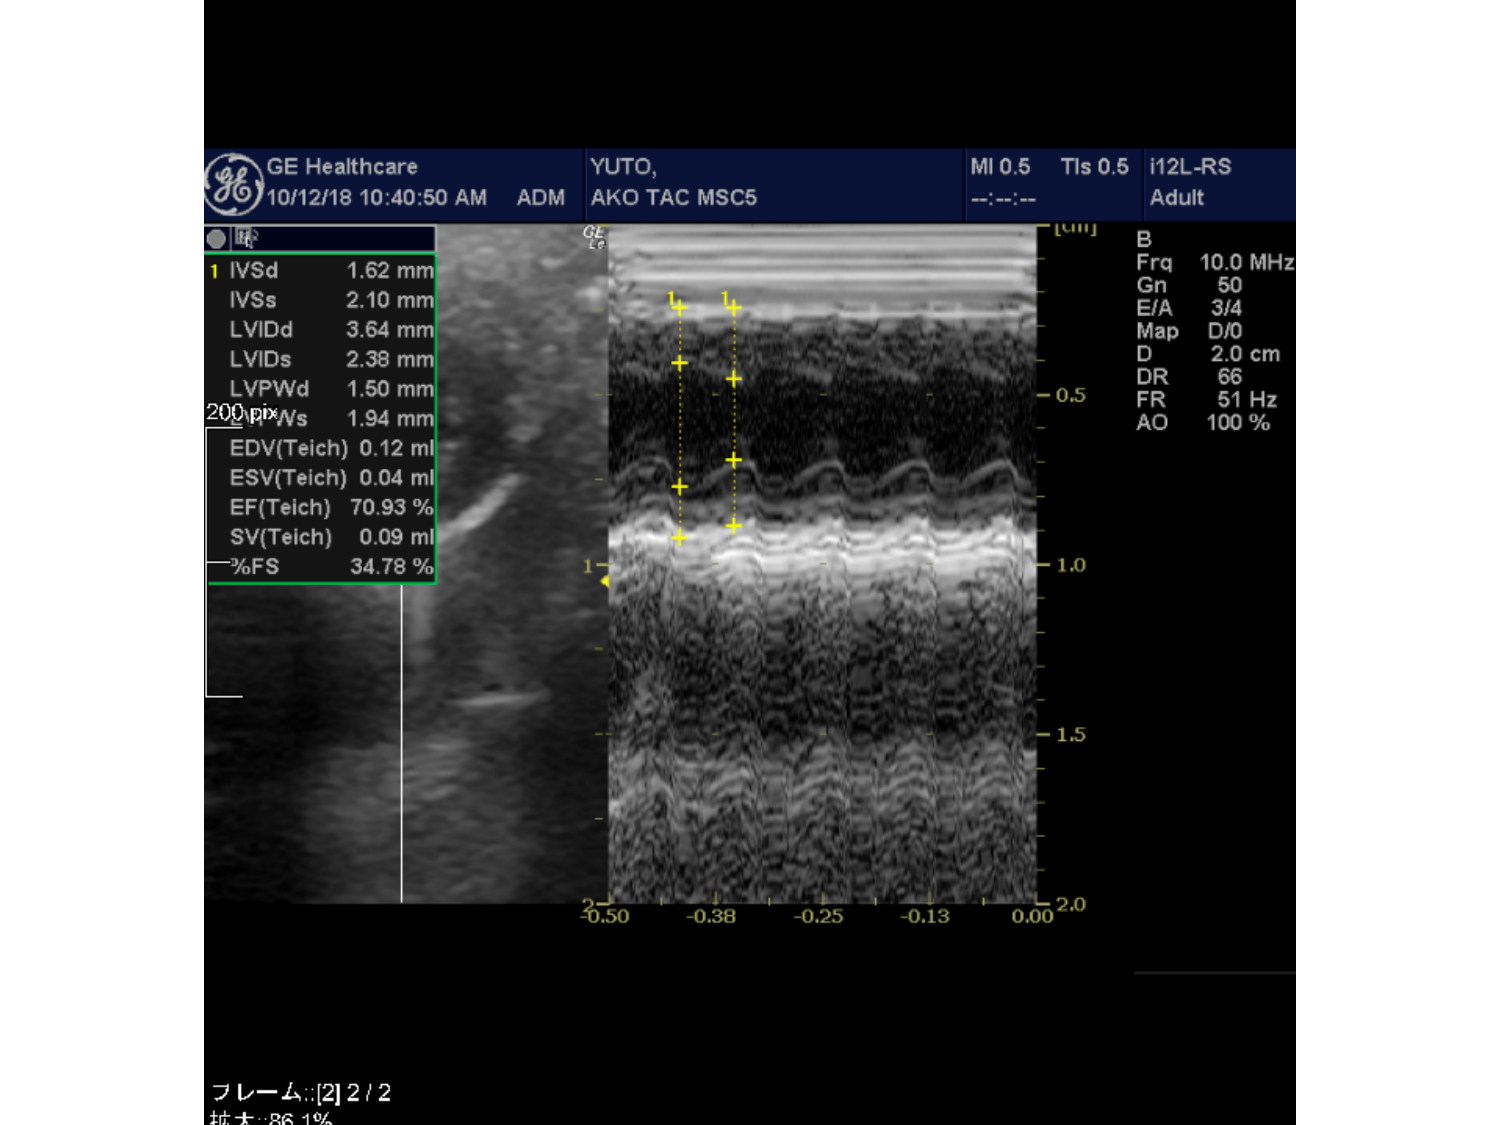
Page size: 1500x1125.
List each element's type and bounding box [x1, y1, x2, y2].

picture [204, 0, 1296, 1125]
